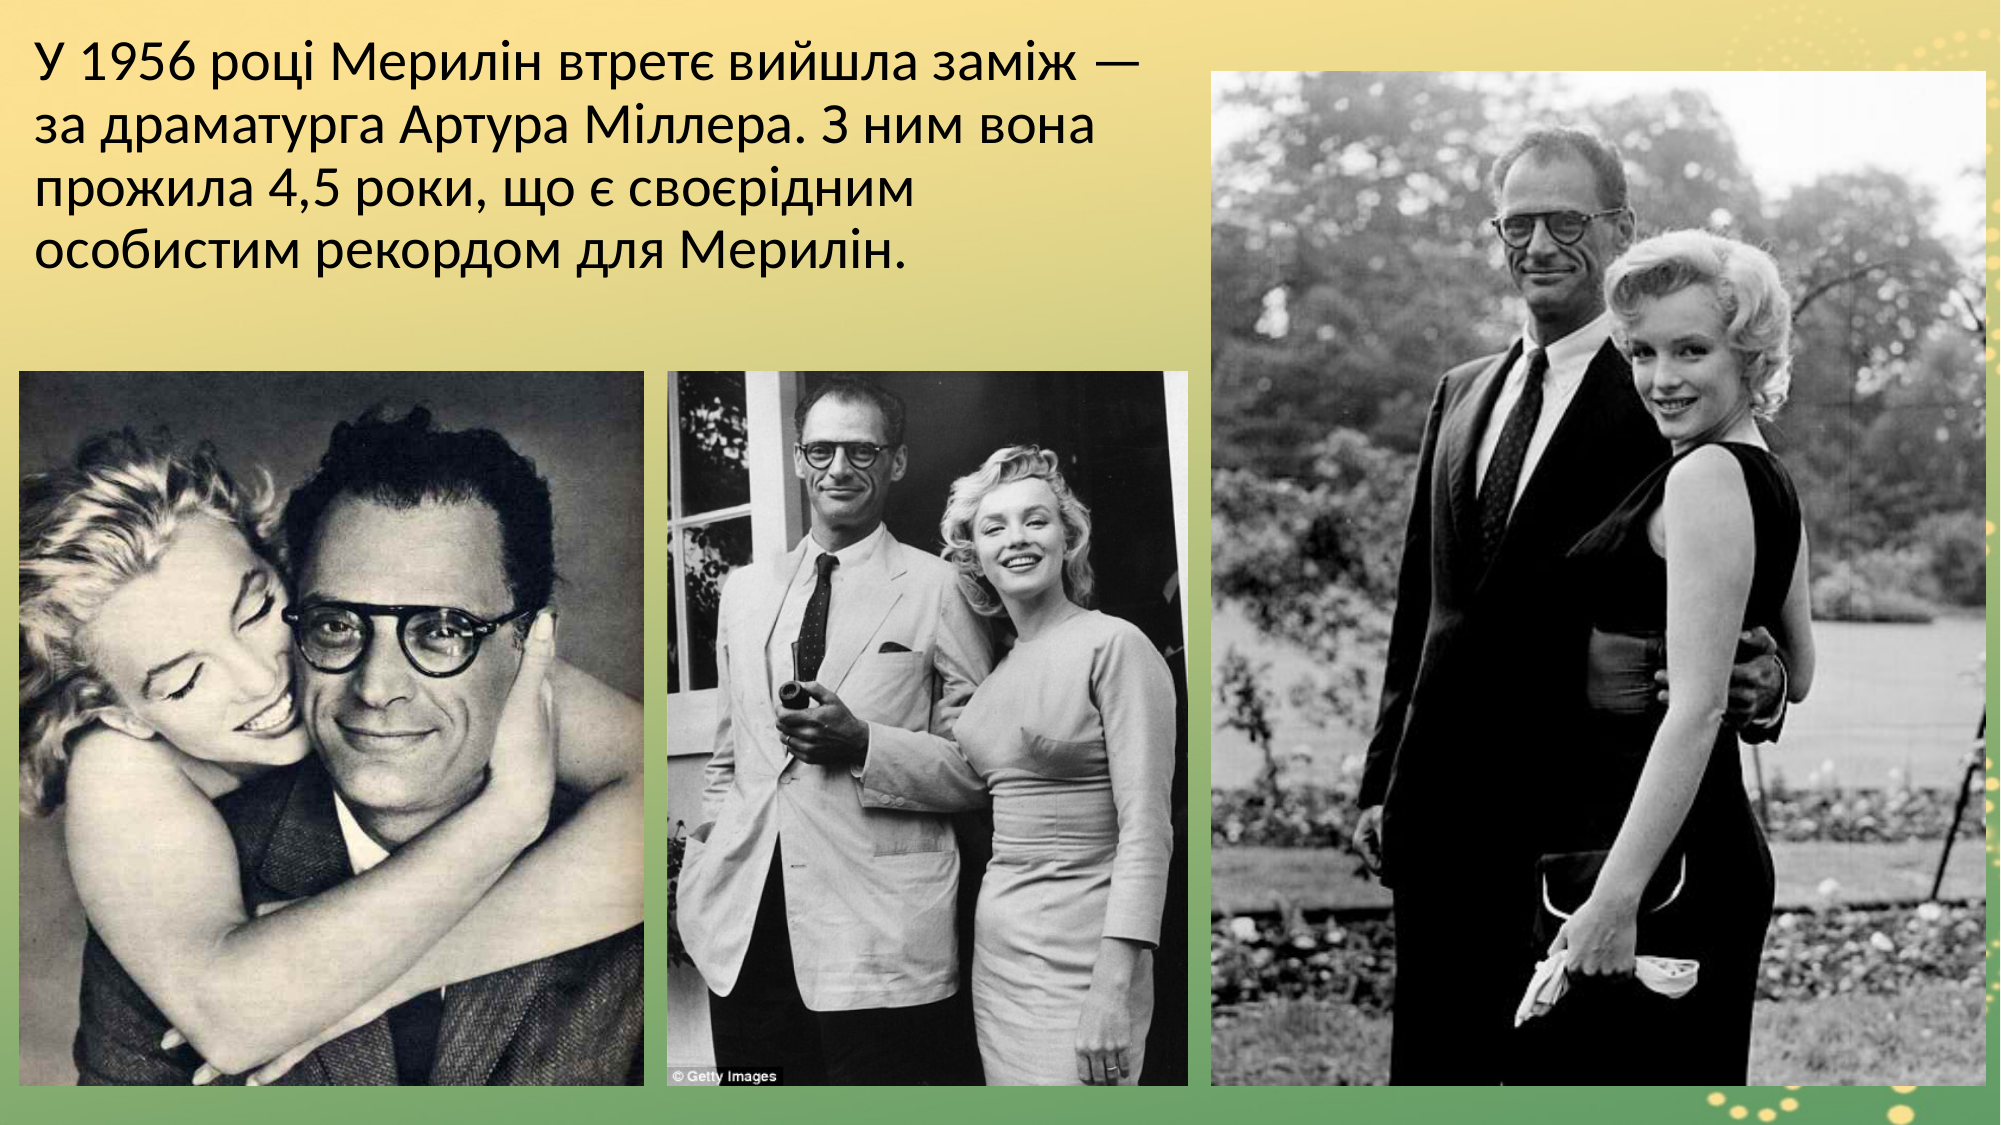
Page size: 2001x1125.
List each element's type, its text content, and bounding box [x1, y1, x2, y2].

picture [0, 0, 2001, 1125]
list У 1956 році Мерилін втретє вийшла заміж — за драматурга Артура Міллера. З ним вона прожила 4,5 роки, що є своєрідним особистим рекордом для Мерилін. [19, 22, 1188, 349]
